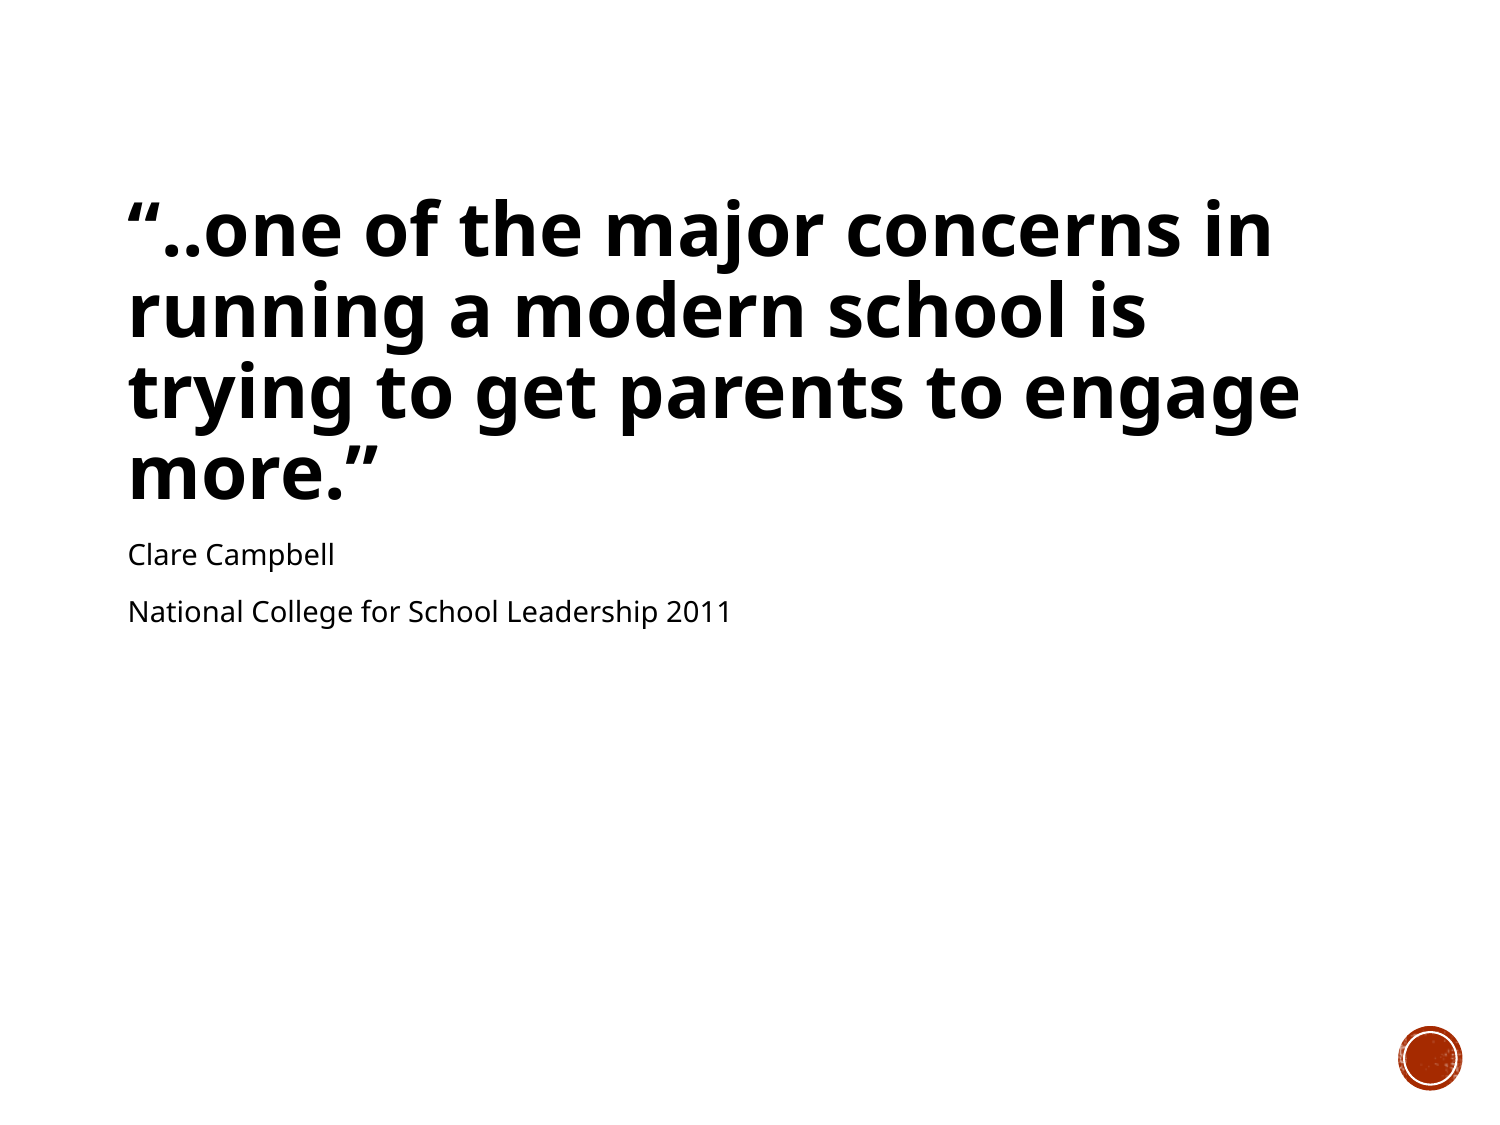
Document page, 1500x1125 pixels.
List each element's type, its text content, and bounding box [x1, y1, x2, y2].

list “..one of the major concerns in running a modern school is trying to get parents to engage more.” Clare Campbell National College for School Leadership 2011 [112, 184, 1388, 849]
